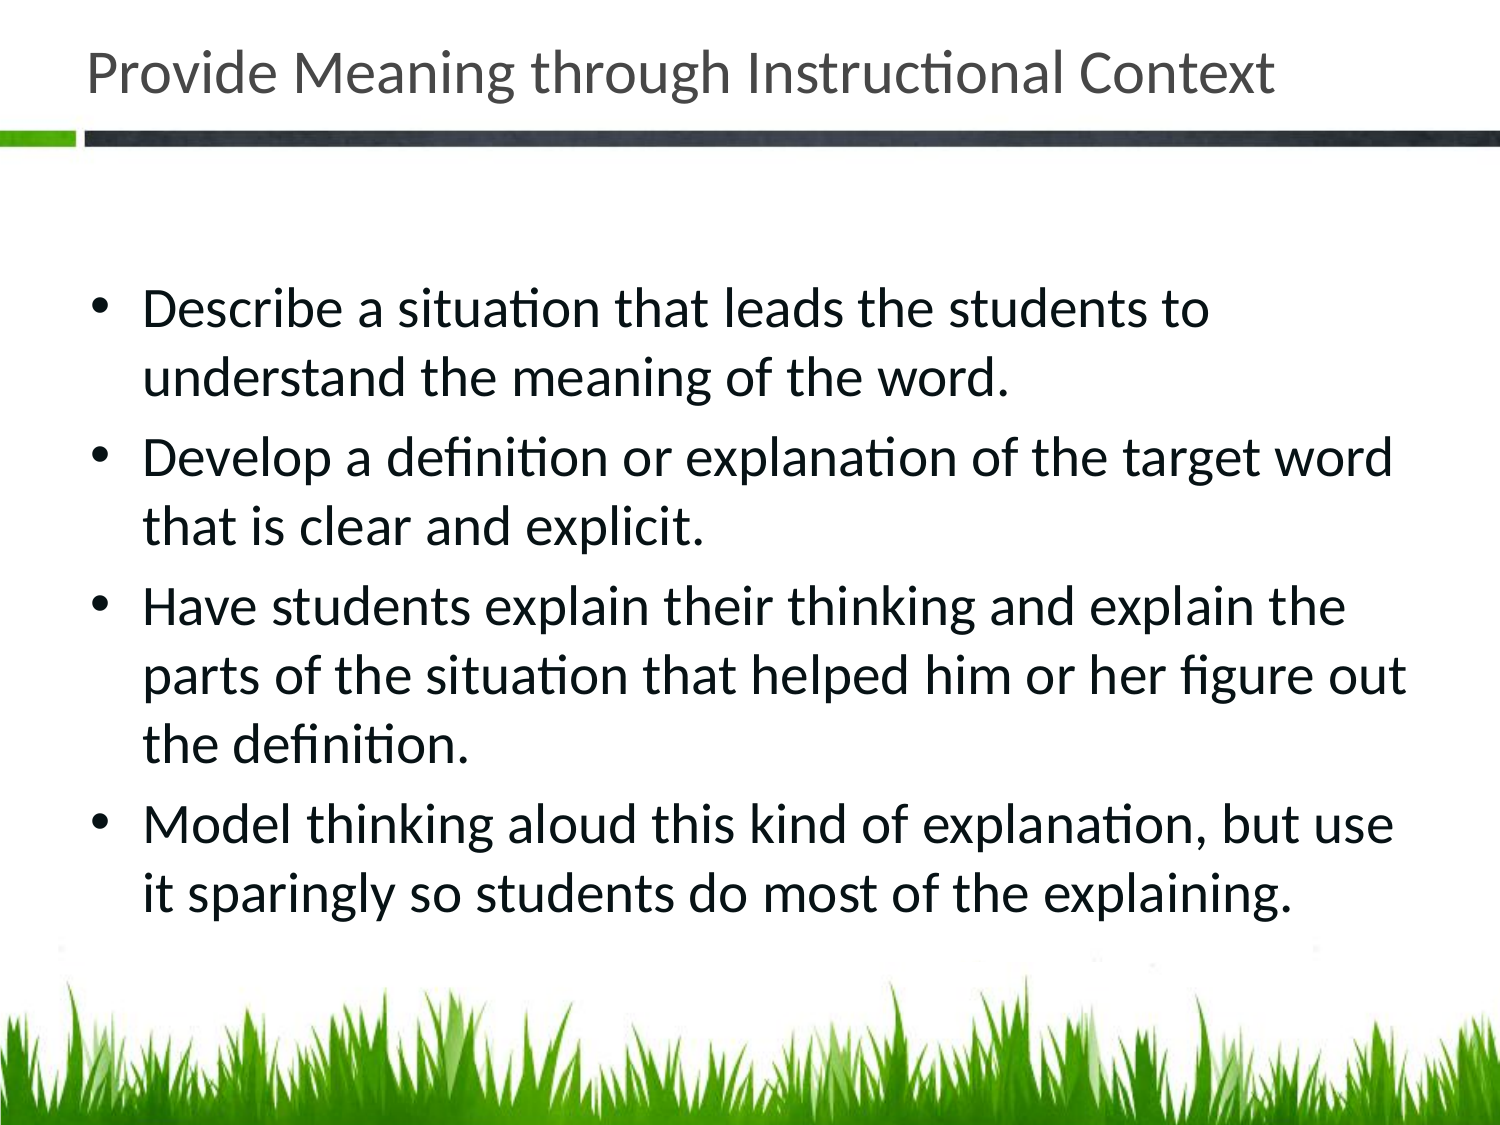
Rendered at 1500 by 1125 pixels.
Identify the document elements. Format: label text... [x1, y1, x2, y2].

title Provide Meaning through Instructional Context [71, 12, 1450, 125]
picture [0, 0, 1500, 1125]
list Describe a situation that leads the students to understand the meaning of the word. Develop a definition or explanation of the target word that is clear and explicit. Have students explain their thinking and explain the parts of the situation that helped him or her figure out the definition. Model thinking aloud this kind of explanation, but use it sparingly so students do most of the explaining. [75, 262, 1425, 975]
